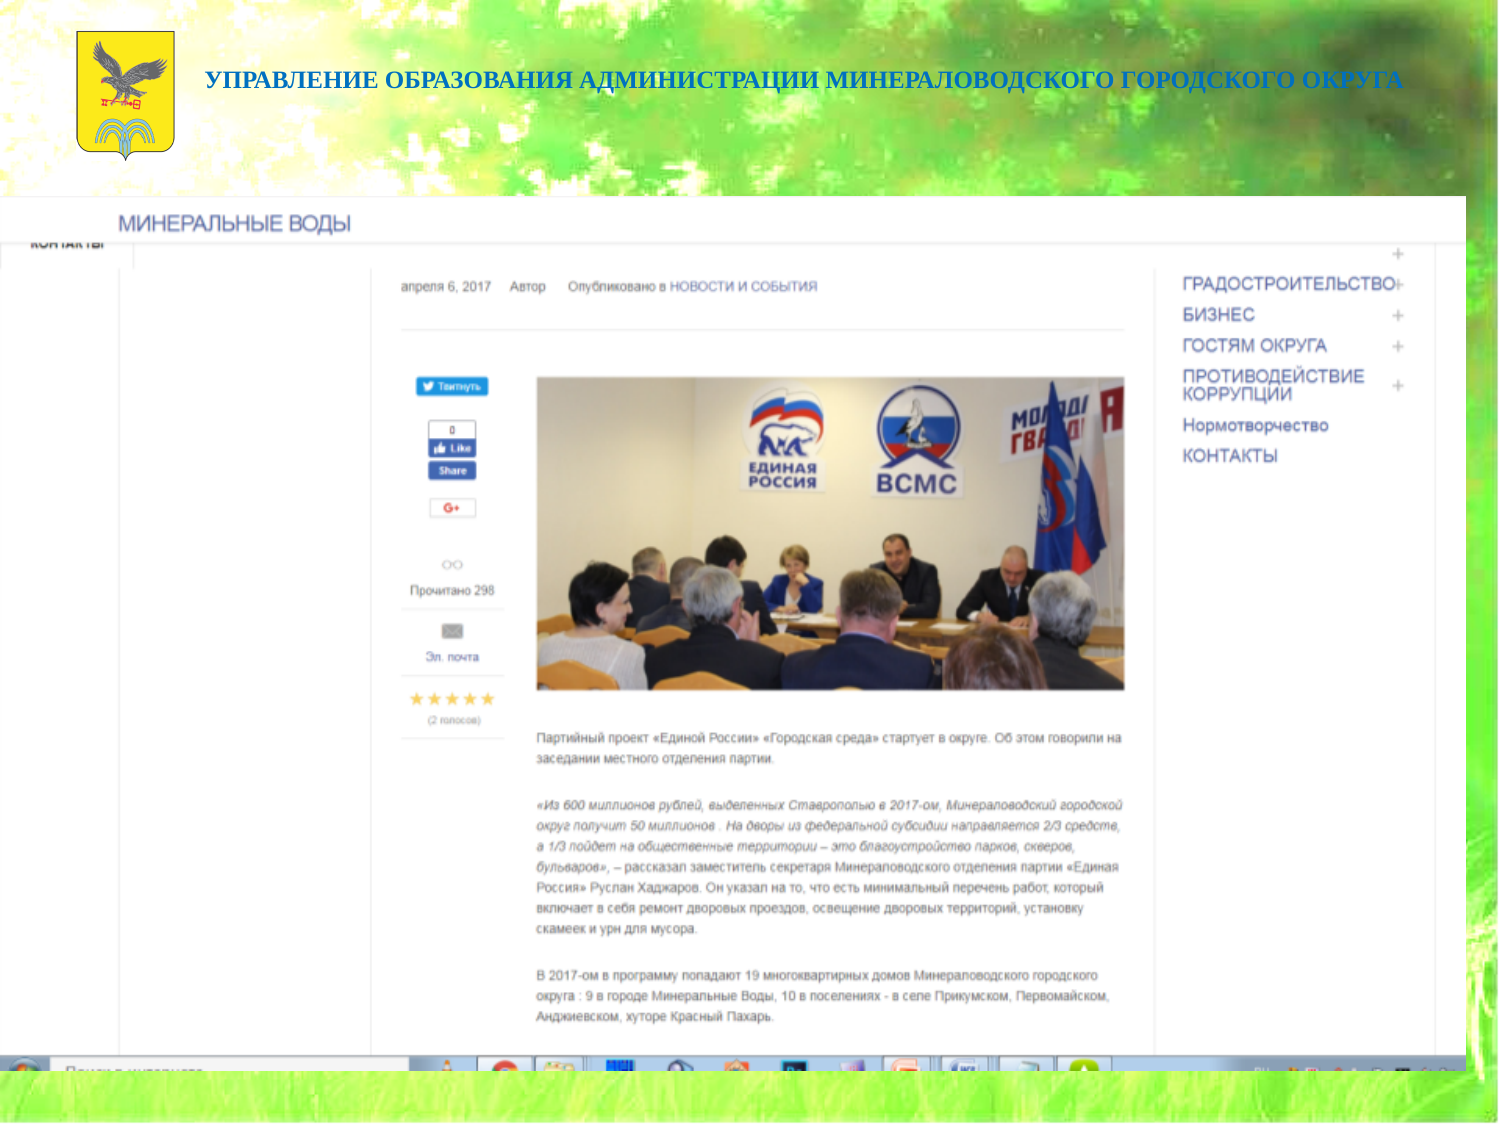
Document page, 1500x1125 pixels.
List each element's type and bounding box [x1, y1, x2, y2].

text_box [76, 30, 1448, 161]
picture [0, 0, 1500, 1125]
